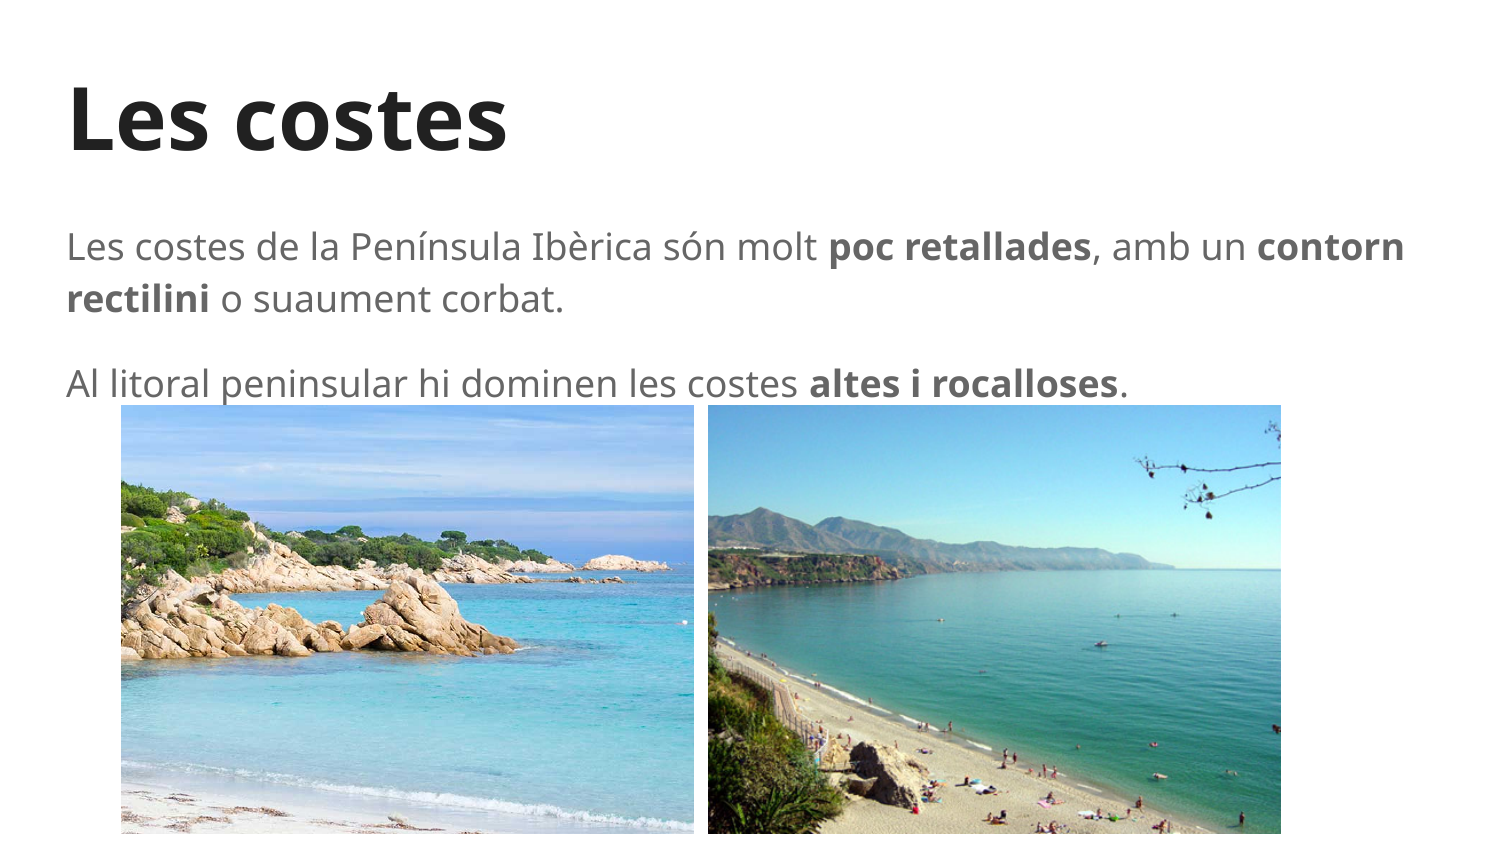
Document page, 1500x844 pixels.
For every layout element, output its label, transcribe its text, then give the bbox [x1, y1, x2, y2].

picture [708, 404, 1281, 835]
list Les costes de la Península Ibèrica són molt poc retallades, amb un contorn rectilini o suaument corbat. Al litoral peninsular hi dominen les costes altes i rocalloses. [51, 201, 1449, 750]
title Les costes [51, 48, 1449, 180]
picture [121, 404, 694, 835]
